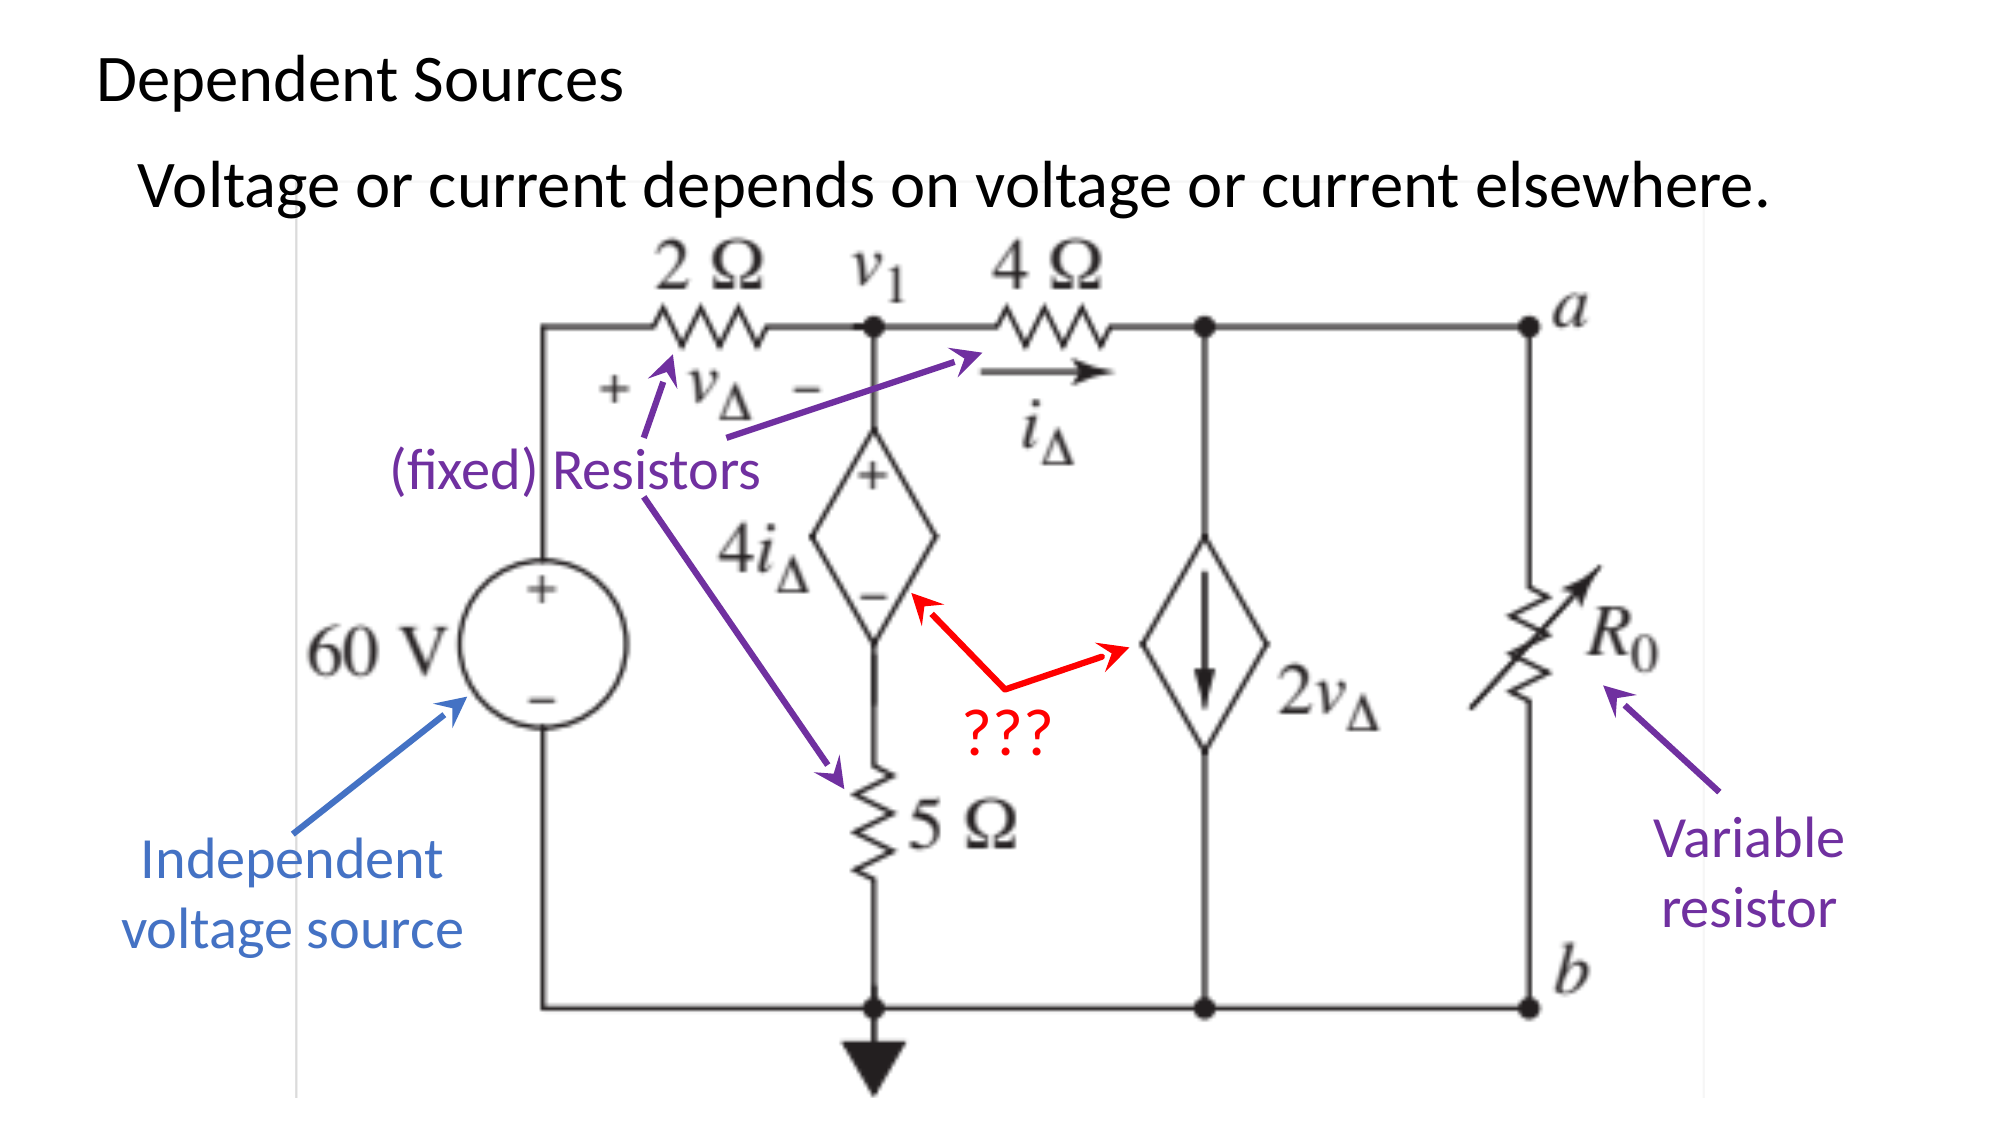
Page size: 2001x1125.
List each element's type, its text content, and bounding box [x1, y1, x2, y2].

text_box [643, 496, 845, 790]
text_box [292, 696, 468, 835]
text_box Dependent Sources [81, 26, 716, 122]
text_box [726, 352, 983, 438]
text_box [643, 354, 673, 438]
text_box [911, 592, 1006, 690]
text_box Voltage or current depends on voltage or current elsewhere. [123, 132, 1788, 228]
text_box Independent voltage source [106, 812, 294, 968]
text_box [1603, 685, 1720, 793]
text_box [1006, 647, 1130, 690]
picture [294, 176, 1705, 1098]
text_box Variable resistor [1705, 792, 1946, 947]
